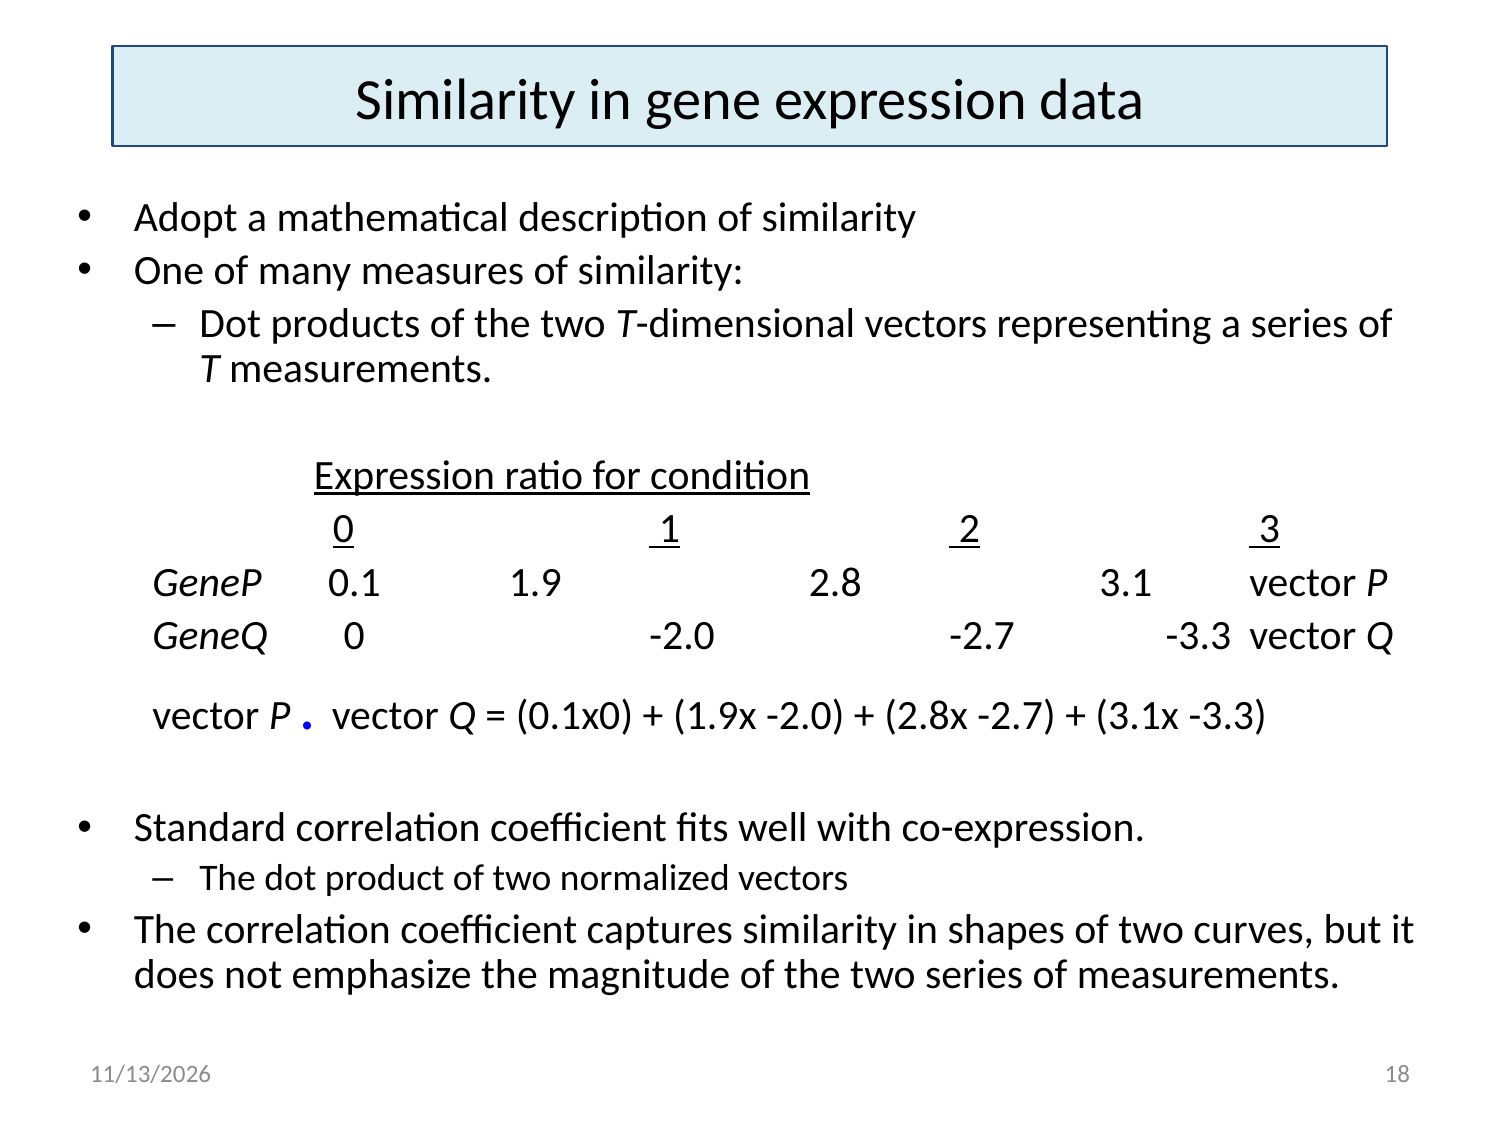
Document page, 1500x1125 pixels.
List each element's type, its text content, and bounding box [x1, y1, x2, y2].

slide_number 18 [1074, 1042, 1425, 1103]
title Similarity in gene expression data [111, 45, 1388, 147]
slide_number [75, 1042, 425, 1103]
list Adopt a mathematical description of similarity One of many measures of similarity: Dot products of the two T-dimensional vectors representing a series of T measurements. Expression ratio for condition 0 1 2 3 GeneP 0.1 1.9 2.8 3.1 vector P GeneQ 0 -2.0 -2.7 -3.3 vector Q vector P . vector Q = (0.1x0) + (1.9x -2.0) + (2.8x -2.7) + (3.1x -3.3) Standard correlation coefficient fits well with co-expression. The dot product of two normalized vectors The correlation coefficient captures similarity in shapes of two curves, but it does not emphasize the magnitude of the two series of measurements. [62, 187, 1438, 1075]
